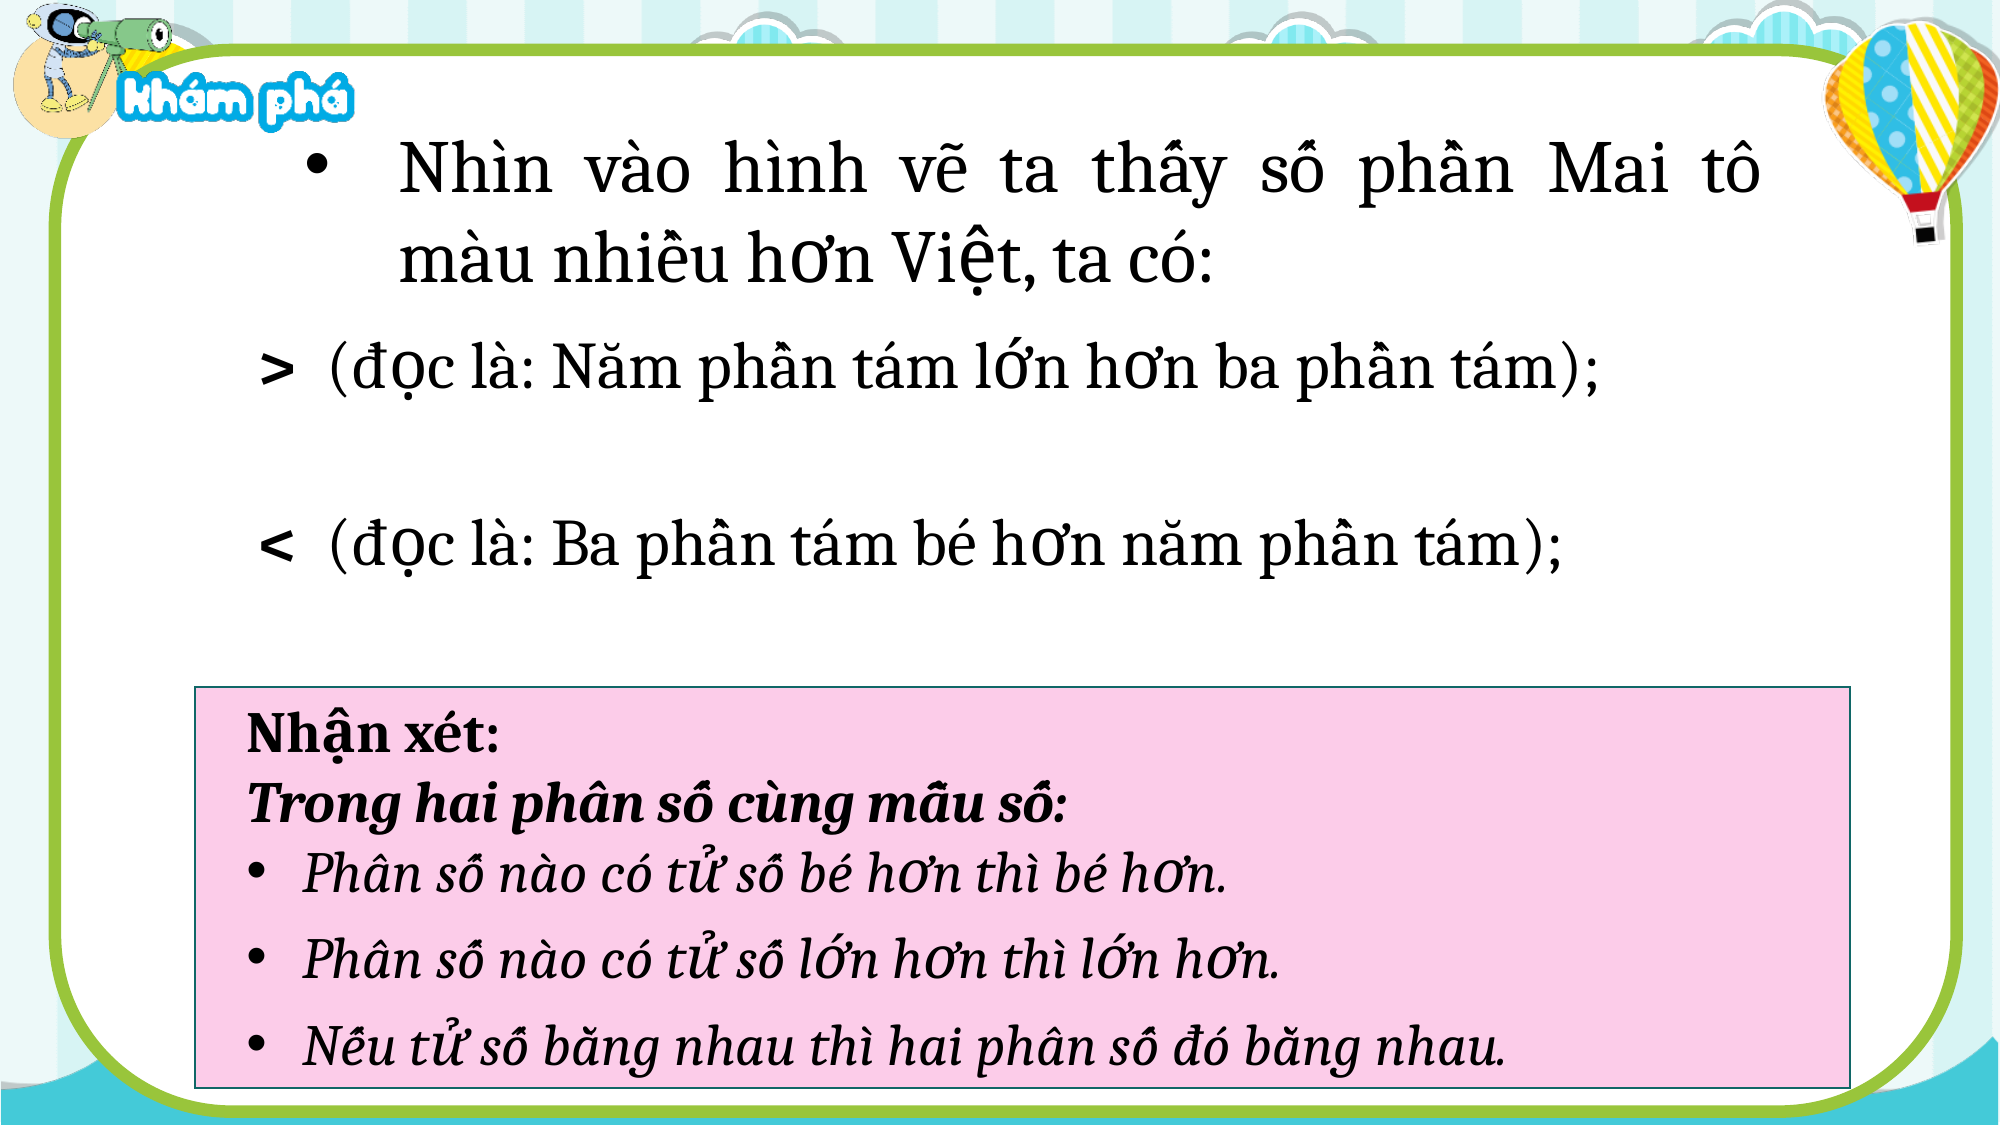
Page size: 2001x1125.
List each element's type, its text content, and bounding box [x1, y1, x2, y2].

text_box Nhìn vào hình vẽ ta thấy số phần Mai tô màu nhiều hơn Việt, ta có: [289, 109, 1777, 305]
text_box Nhận xét: Trong hai phân số cùng mẫu số: Phân số nào có tử số bé hơn thì bé hơn. Phân số nào có tử số lớn hơn thì lớn hơn. Nếu tử số bằng nhau thì hai phân số đó bằng nhau. [231, 686, 1425, 998]
text_box [53, 48, 1958, 998]
picture [0, 0, 2001, 1125]
text_box [194, 686, 231, 998]
